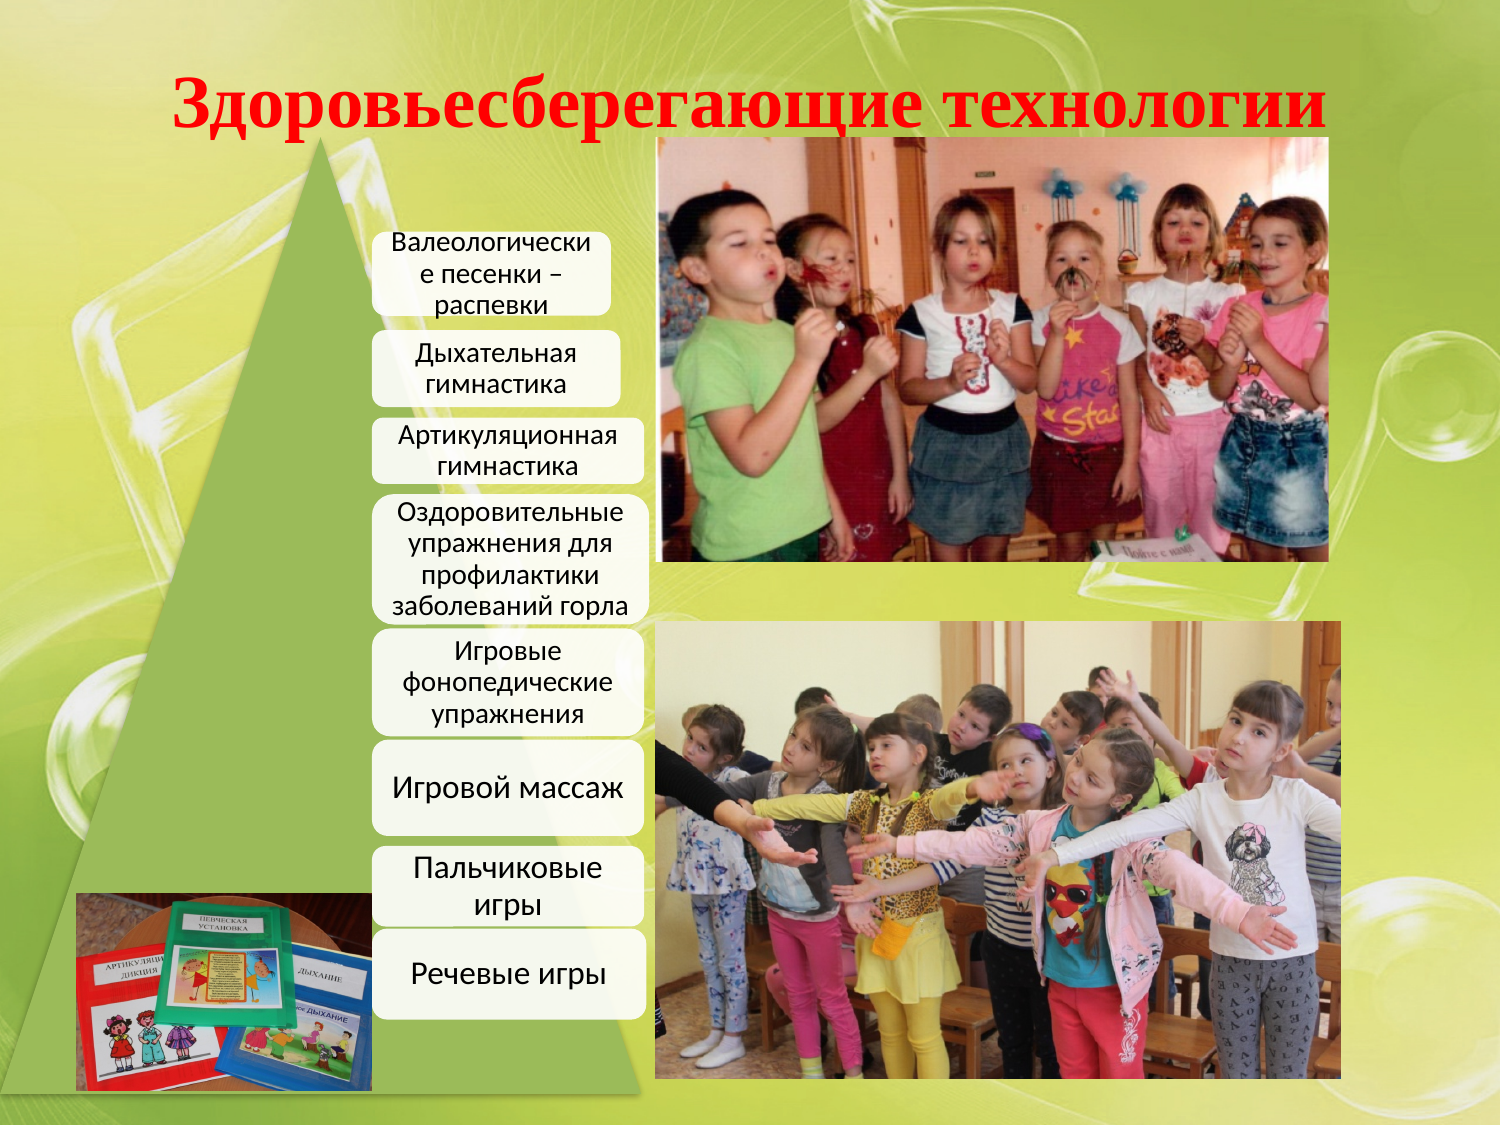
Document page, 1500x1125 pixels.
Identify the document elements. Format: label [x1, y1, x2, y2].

list [0, 136, 692, 1095]
picture [0, 0, 1500, 1125]
picture [76, 892, 373, 1091]
